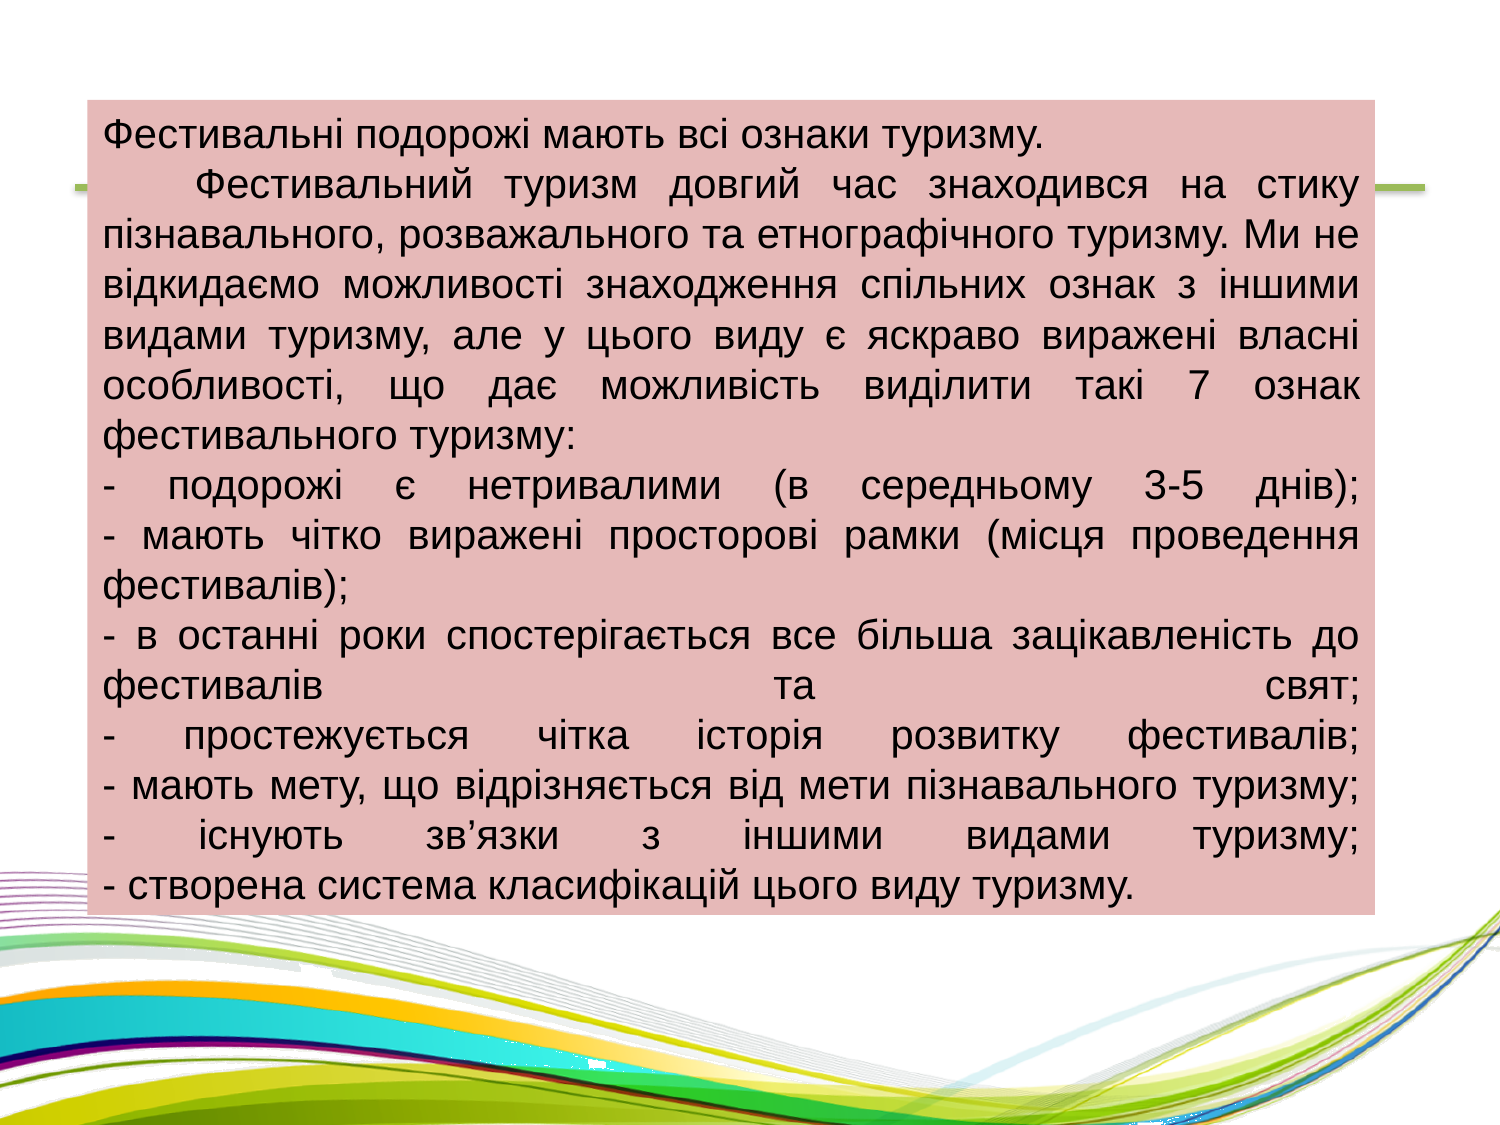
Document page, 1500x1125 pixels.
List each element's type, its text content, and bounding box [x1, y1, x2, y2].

text_box Фестивальні подорожі мають всі ознаки туризму. Фестивальний туризм довгий час знаходився на стику пізнавального, розважального та етнографічного туризму. Ми не відкидаємо можливості знаходження спільних ознак з іншими видами туризму, але у цього виду є яскраво виражені власні особливості, що дає можливість виділити такі 7 ознак фестивального туризму: - подорожі є нетривалими (в середньому 3-5 днів); - мають чітко виражені просторові рамки (місця проведення фестивалів); - в останні роки спостерігається все більша зацікавленість до фестивалів та свят; - простежується чітка історія розвитку фестивалів; - мають мету, що відрізняється від мети пізнавального туризму; - існують зв’язки з іншими видами туризму; - створена система класифікацій цього виду туризму. [87, 99, 1375, 915]
picture [0, 663, 1500, 1125]
